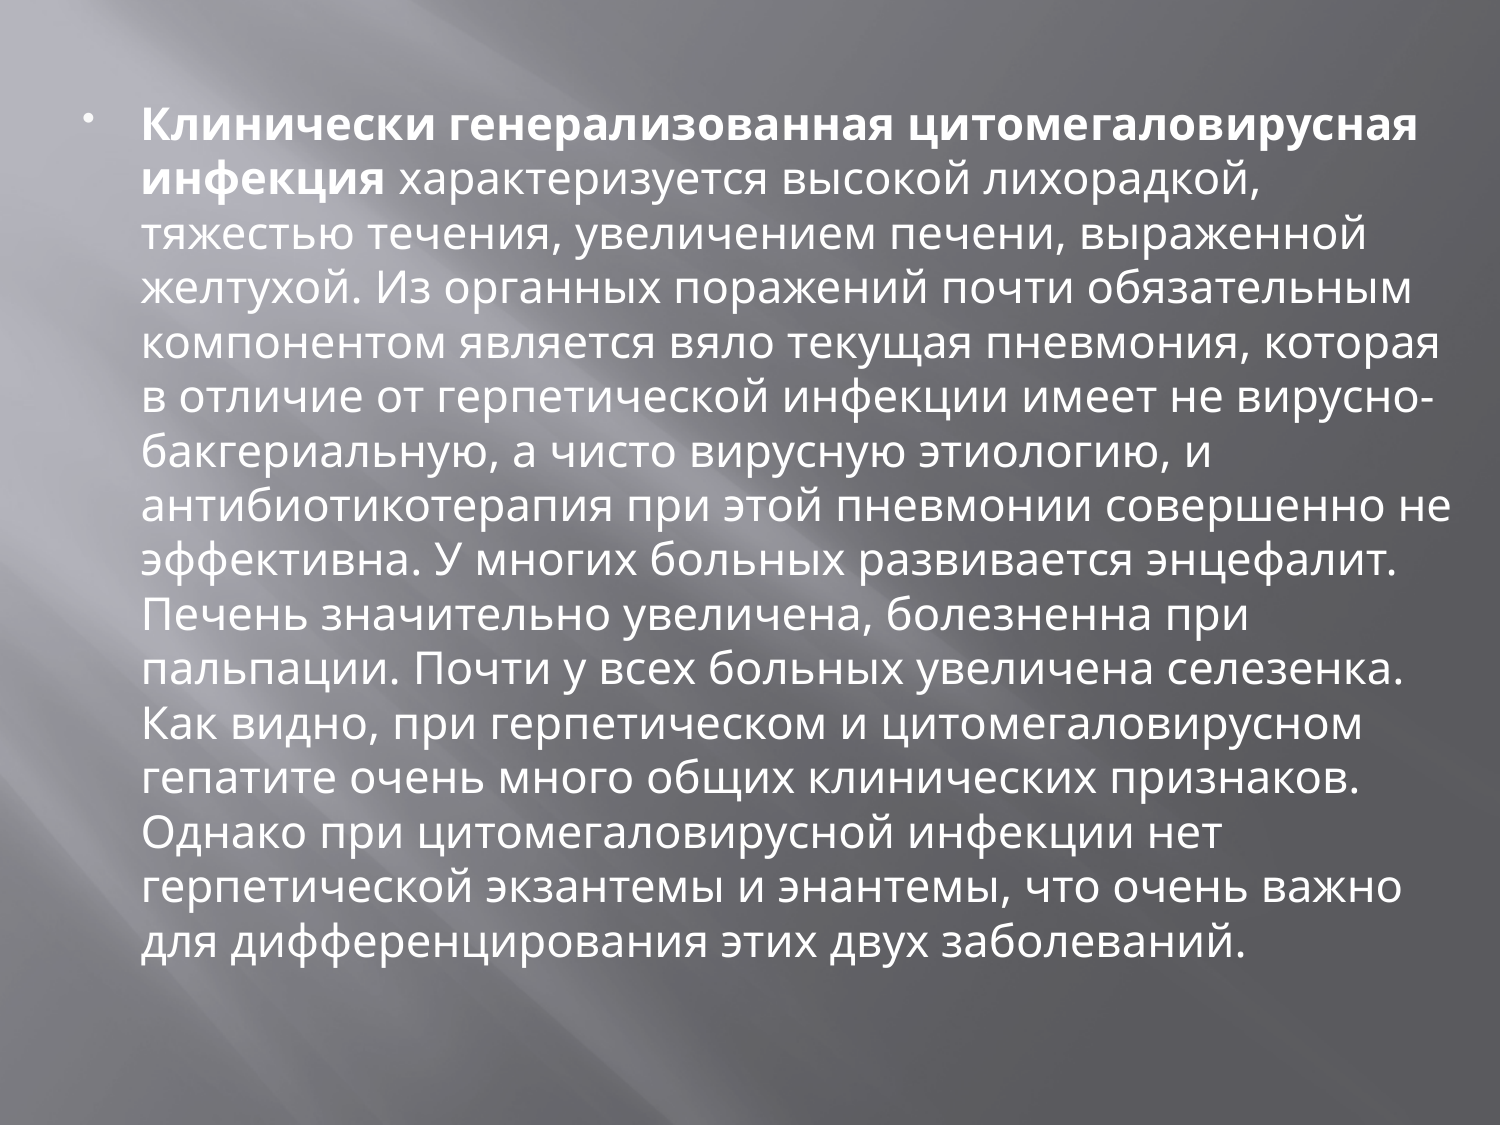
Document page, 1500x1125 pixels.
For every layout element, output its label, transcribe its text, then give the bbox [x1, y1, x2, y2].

list Клинически генерализованная цитомегаловирусная инфекция характеризуется высокой лихорадкой, тяжестью течения, увеличением печени, выраженной желтухой. Из органных поражений почти обязательным компонентом является вяло текущая пневмония, которая в отличие от герпетической инфекции имеет не вирусно-бакгериальную, а чисто вирусную этиологию, и антибиотикотерапия при этой пневмонии совершенно не эффективна. У многих больных развивается энцефалит. Печень значительно увеличена, болезненна при пальпации. Почти у всех больных увеличена селезенка. Как видно, при герпетическом и цитомегаловирусном гепатите очень много общих клинических признаков. Однако при цитомегаловирусной инфекции нет герпетической экзантемы и энантемы, что очень важно для дифференцирования этих двух заболеваний. [50, 87, 1475, 998]
